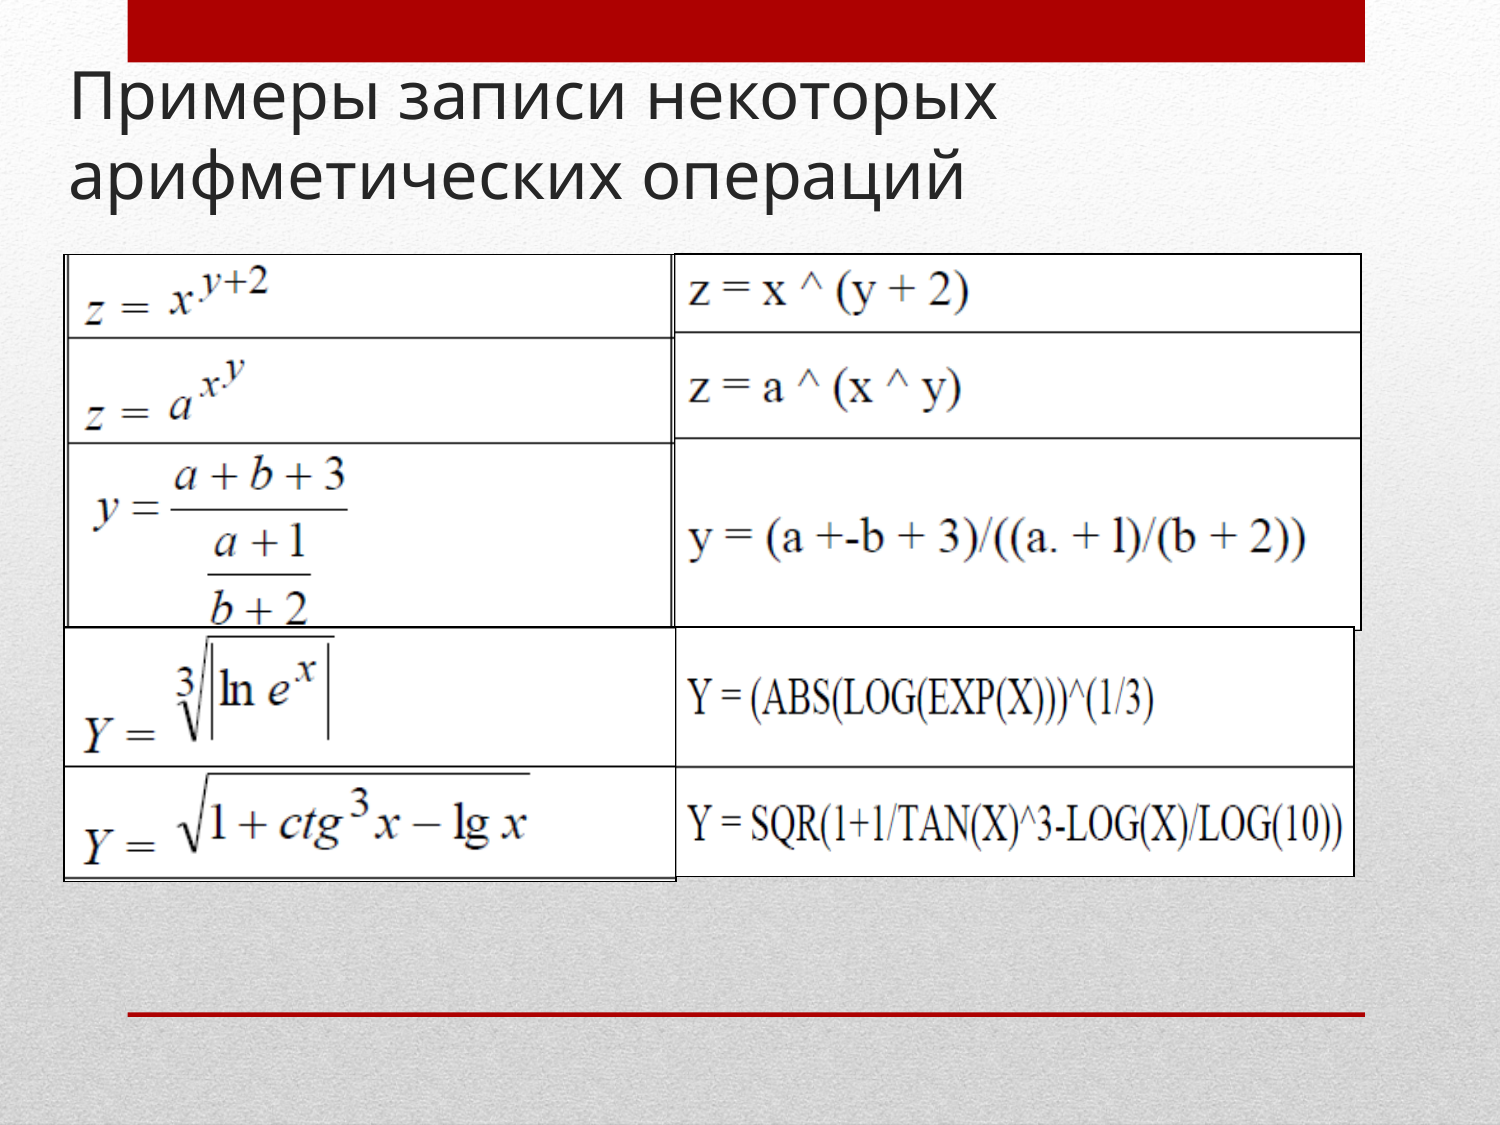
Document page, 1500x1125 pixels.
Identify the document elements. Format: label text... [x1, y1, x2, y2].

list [674, 254, 1362, 631]
title Примеры записи некоторых арифметических операций [53, 54, 1459, 220]
picture [64, 254, 1355, 882]
